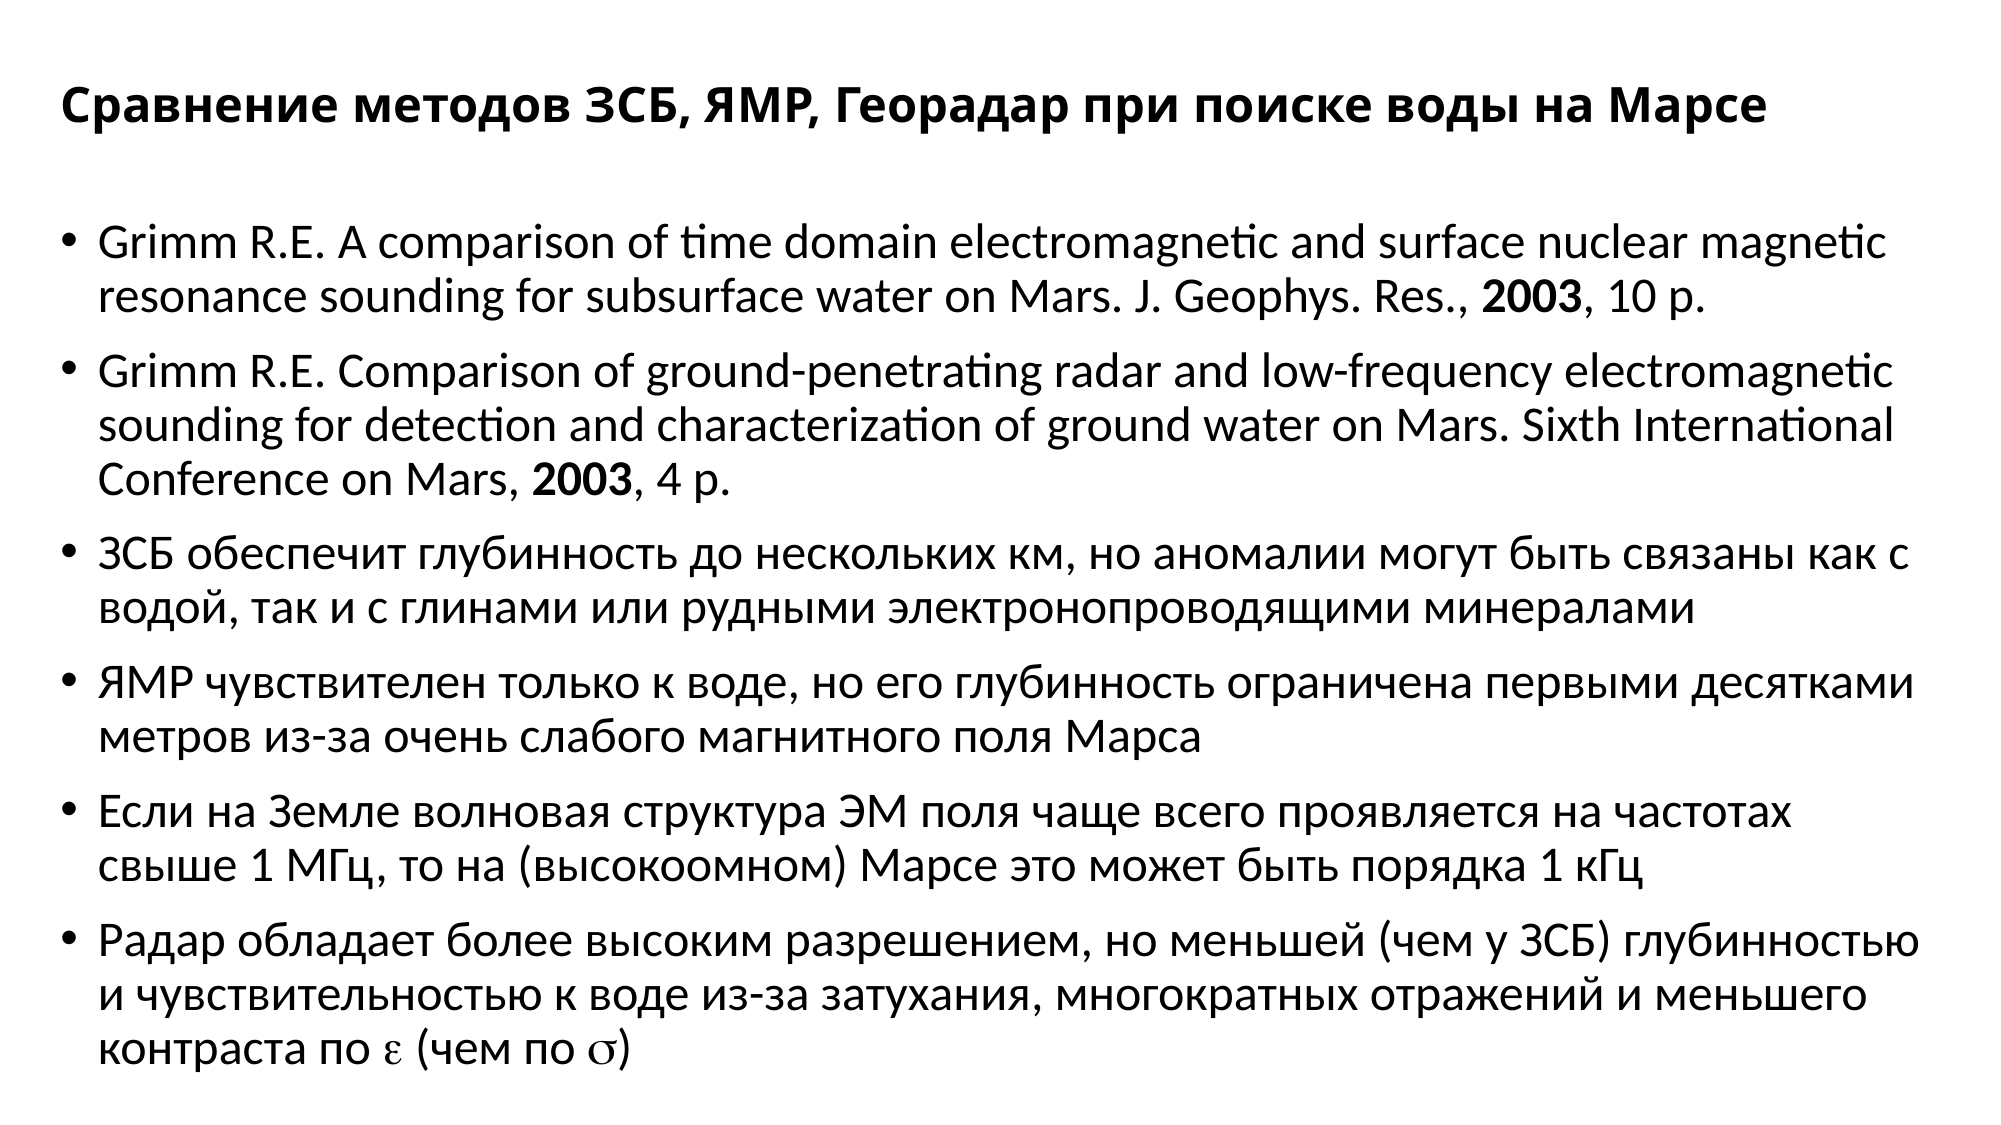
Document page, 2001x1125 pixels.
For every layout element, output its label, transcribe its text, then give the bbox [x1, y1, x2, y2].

list Grimm R.E. A comparison of time domain electromagnetic and surface nuclear magnetic resonance sounding for subsurface water on Mars. J. Geophys. Res., 2003, 10 p. Grimm R.E. Comparison of ground-penetrating radar and low-frequency electromagnetic sounding for detection and characterization of ground water on Mars. Sixth International Conference on Mars, 2003, 4 p. ЗСБ обеспечит глубинность до нескольких км, но аномалии могут быть связаны как с водой, так и с глинами или рудными электронопроводящими минералами ЯМР чувствителен только к воде, но его глубинность ограничена первыми десятками метров из-за очень слабого магнитного поля Марса Если на Земле волновая структура ЭМ поля чаще всего проявляется на частотах свыше 1 МГц, то на (высокоомном) Марсе это может быть порядка 1 кГц Радар обладает более высоким разрешением, но меньшей (чем у ЗСБ) глубинностью и чувствительностью к воде из-за затухания, многократных отражений и меньшего контраста по e (чем по s) [45, 207, 1952, 1087]
title Сравнение методов ЗСБ, ЯМР, Георадар при поиске воды на Марсе [45, 59, 1952, 153]
